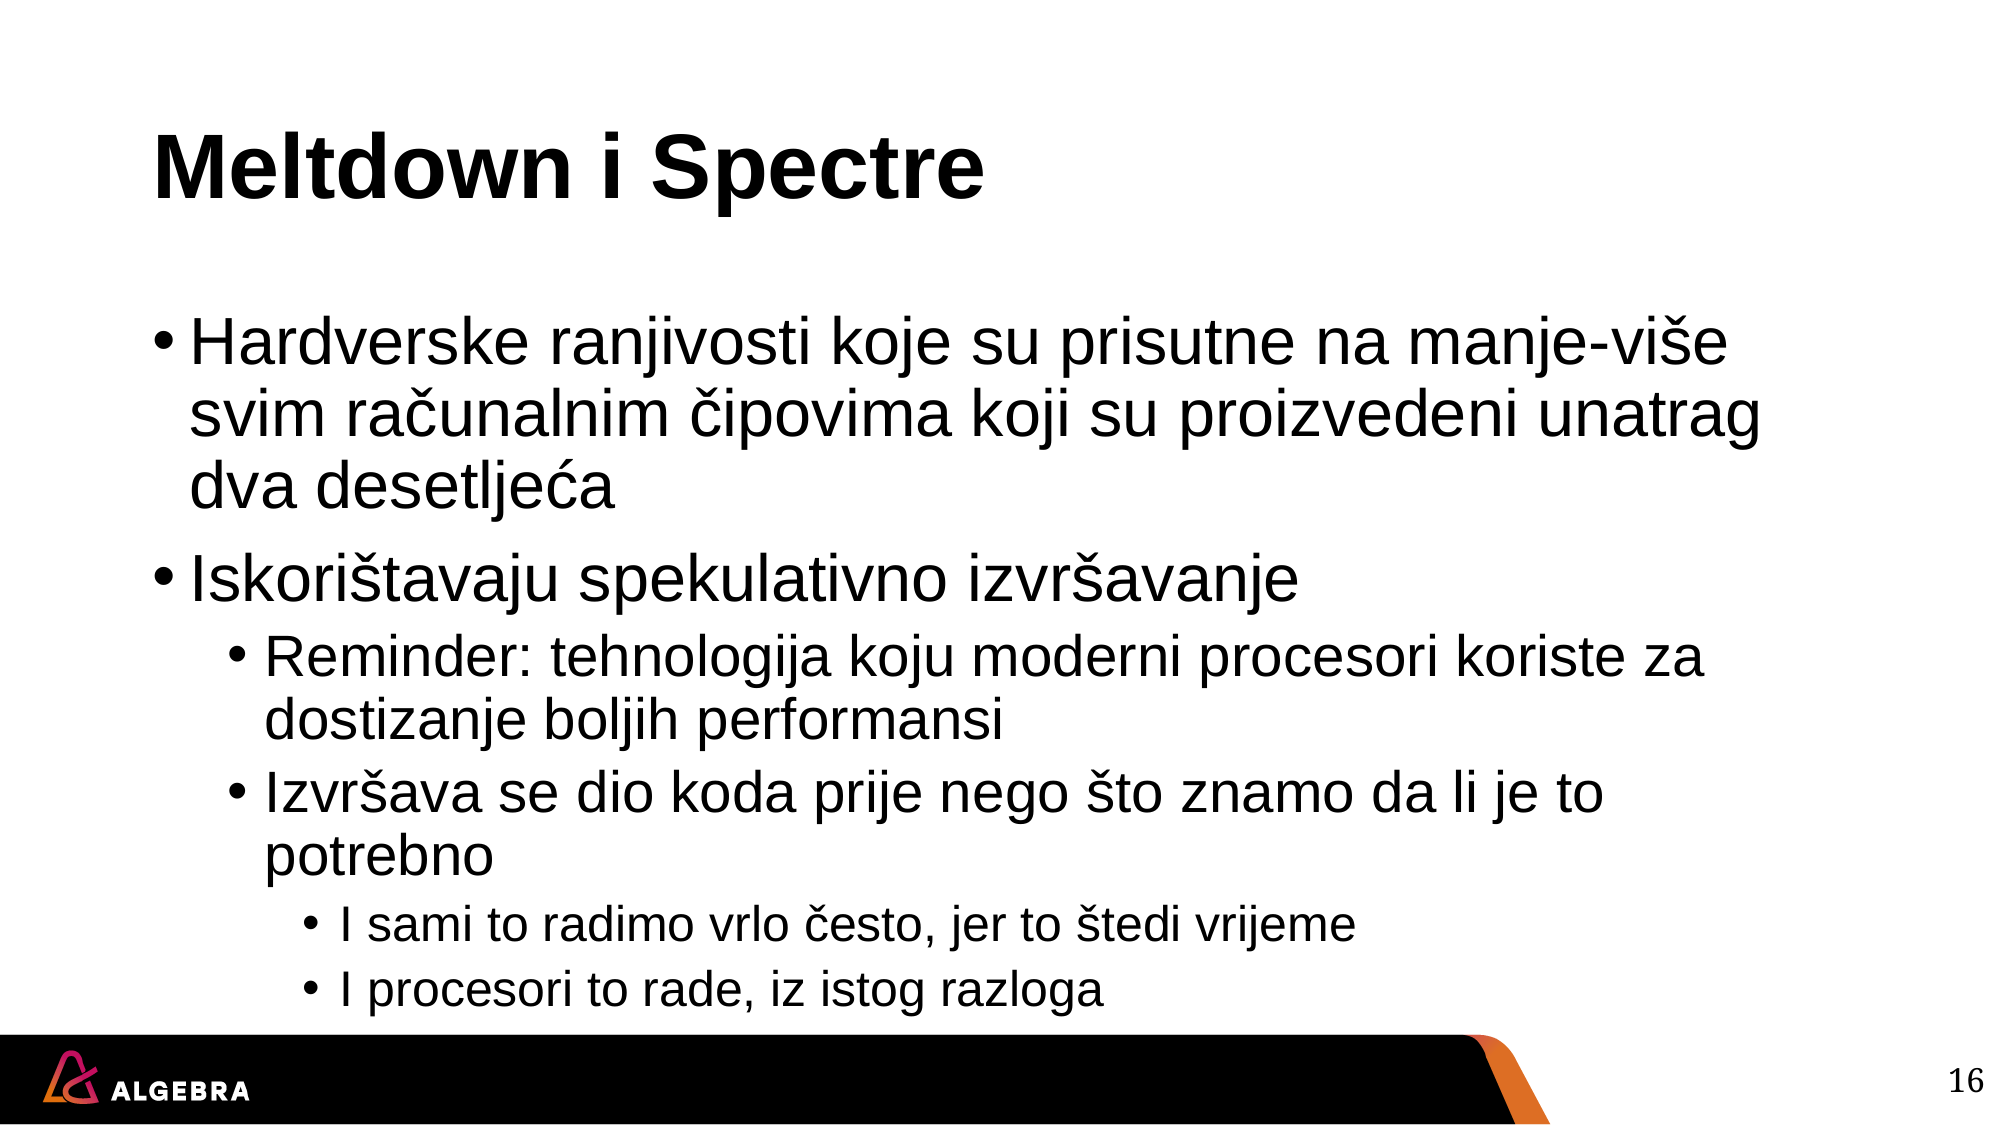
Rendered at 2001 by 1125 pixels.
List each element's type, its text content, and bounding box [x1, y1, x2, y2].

list Hardverske ranjivosti koje su prisutne na manje-više svim računalnim čipovima koji su proizvedeni unatrag dva desetljeća Iskorištavaju spekulativno izvršavanje Reminder: tehnologija koju moderni procesori koriste za dostizanje boljih performansi Izvršava se dio koda prije nego što znamo da li je to potrebno I sami to radimo vrlo često, jer to štedi vrijeme I procesori to rade, iz istog razloga [137, 299, 1863, 1014]
title Meltdown i Spectre [137, 59, 1863, 278]
picture [0, 1034, 1733, 1125]
slide_number 16 [1650, 1036, 2000, 1112]
